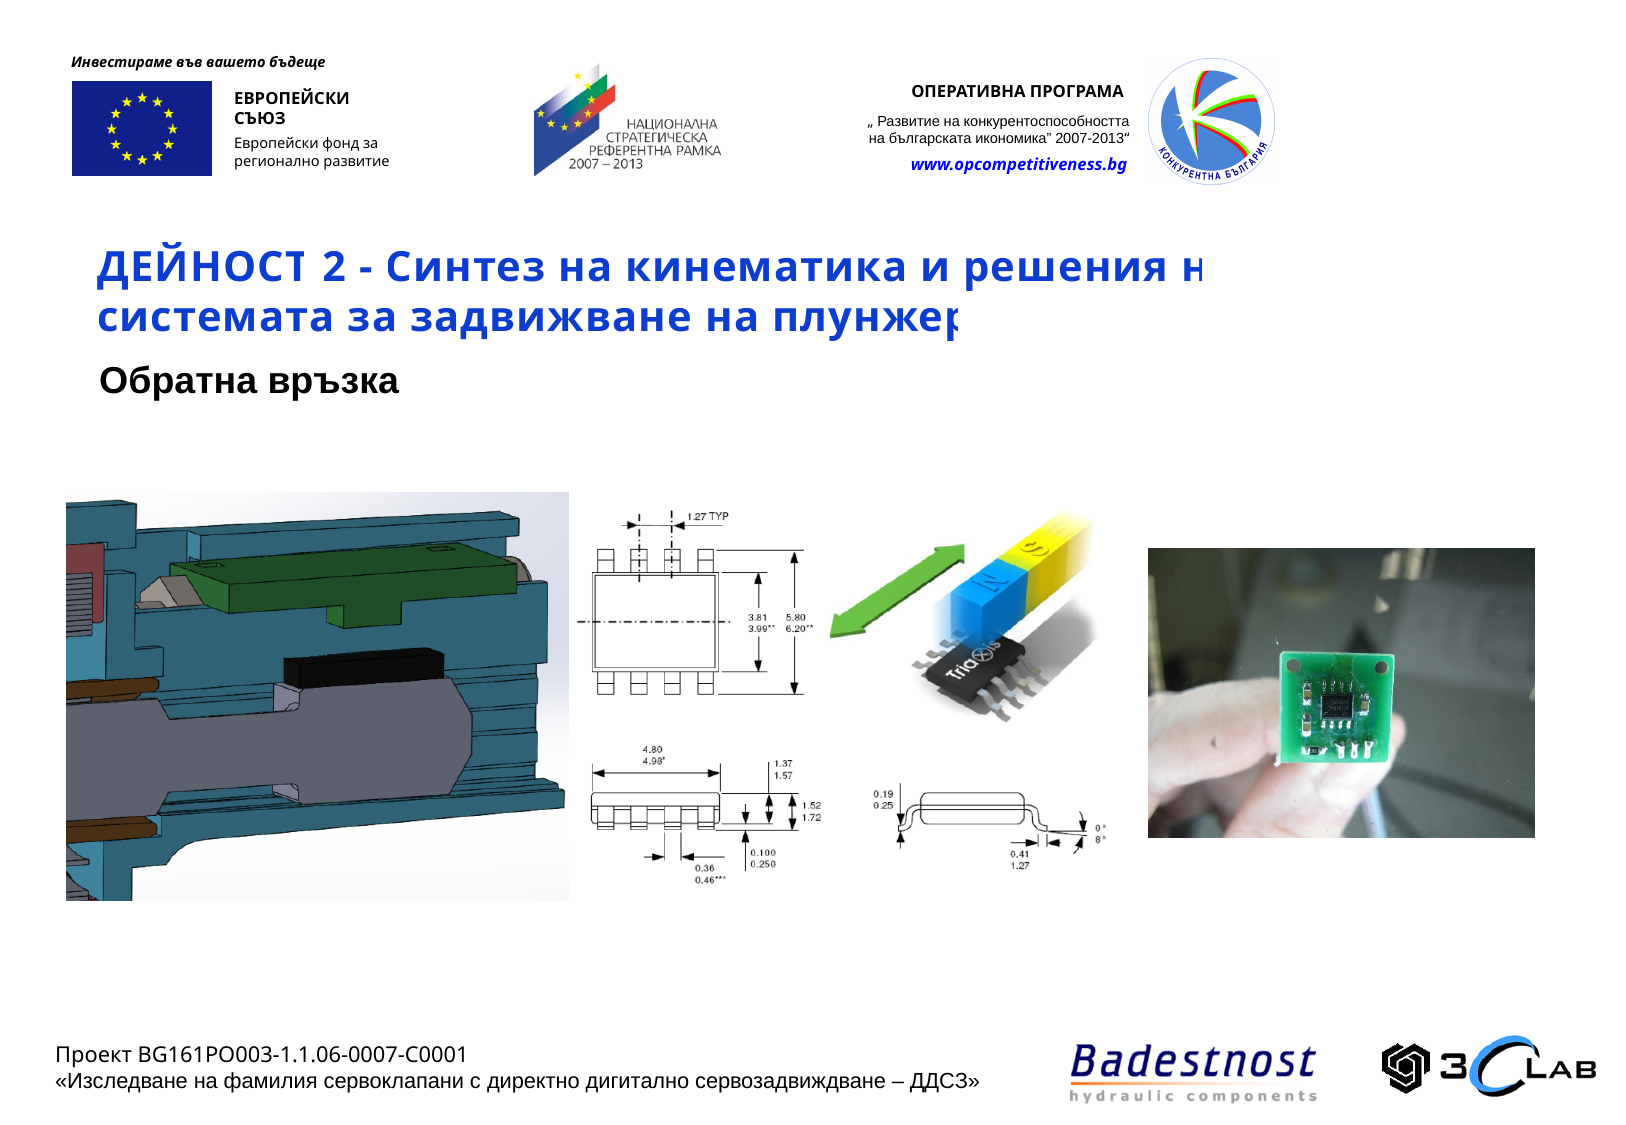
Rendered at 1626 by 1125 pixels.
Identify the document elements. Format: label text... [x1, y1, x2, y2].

text_box www.opcompetitiveness.bg [818, 154, 1143, 181]
text_box ДЕЙНОСТ 2 - Синтез на кинематика и решения на системата за задвижване на плунжера [82, 232, 1471, 348]
picture [574, 505, 1110, 887]
picture [66, 491, 569, 901]
text_box ЕВРОПЕЙСКИ СЪЮЗ [219, 80, 416, 126]
picture [1148, 548, 1536, 839]
picture [71, 81, 213, 176]
picture [1439, 1031, 1597, 1099]
text_box Обратна връзка [84, 348, 415, 409]
picture [534, 63, 721, 176]
picture [1148, 58, 1275, 185]
text_box „ Развитие на конкурентоспособността на българската икономика” 2007-2013“ [769, 104, 1143, 154]
picture [1379, 1043, 1431, 1094]
picture [1057, 1035, 1328, 1108]
text_box Проект BG161PO003-1.1.06-0007-C0001 «Изследване на фамилия сервоклапани с директно дигитално сервозадвиждване – ДДСЗ» [40, 1033, 1436, 1101]
text_box Инвестираме във вашето бъдеще [56, 45, 543, 78]
text_box ОПЕРАТИВНА ПРОГРАМА [754, 73, 1143, 109]
text_box Европейски фонд за регионално развитие [219, 126, 425, 177]
